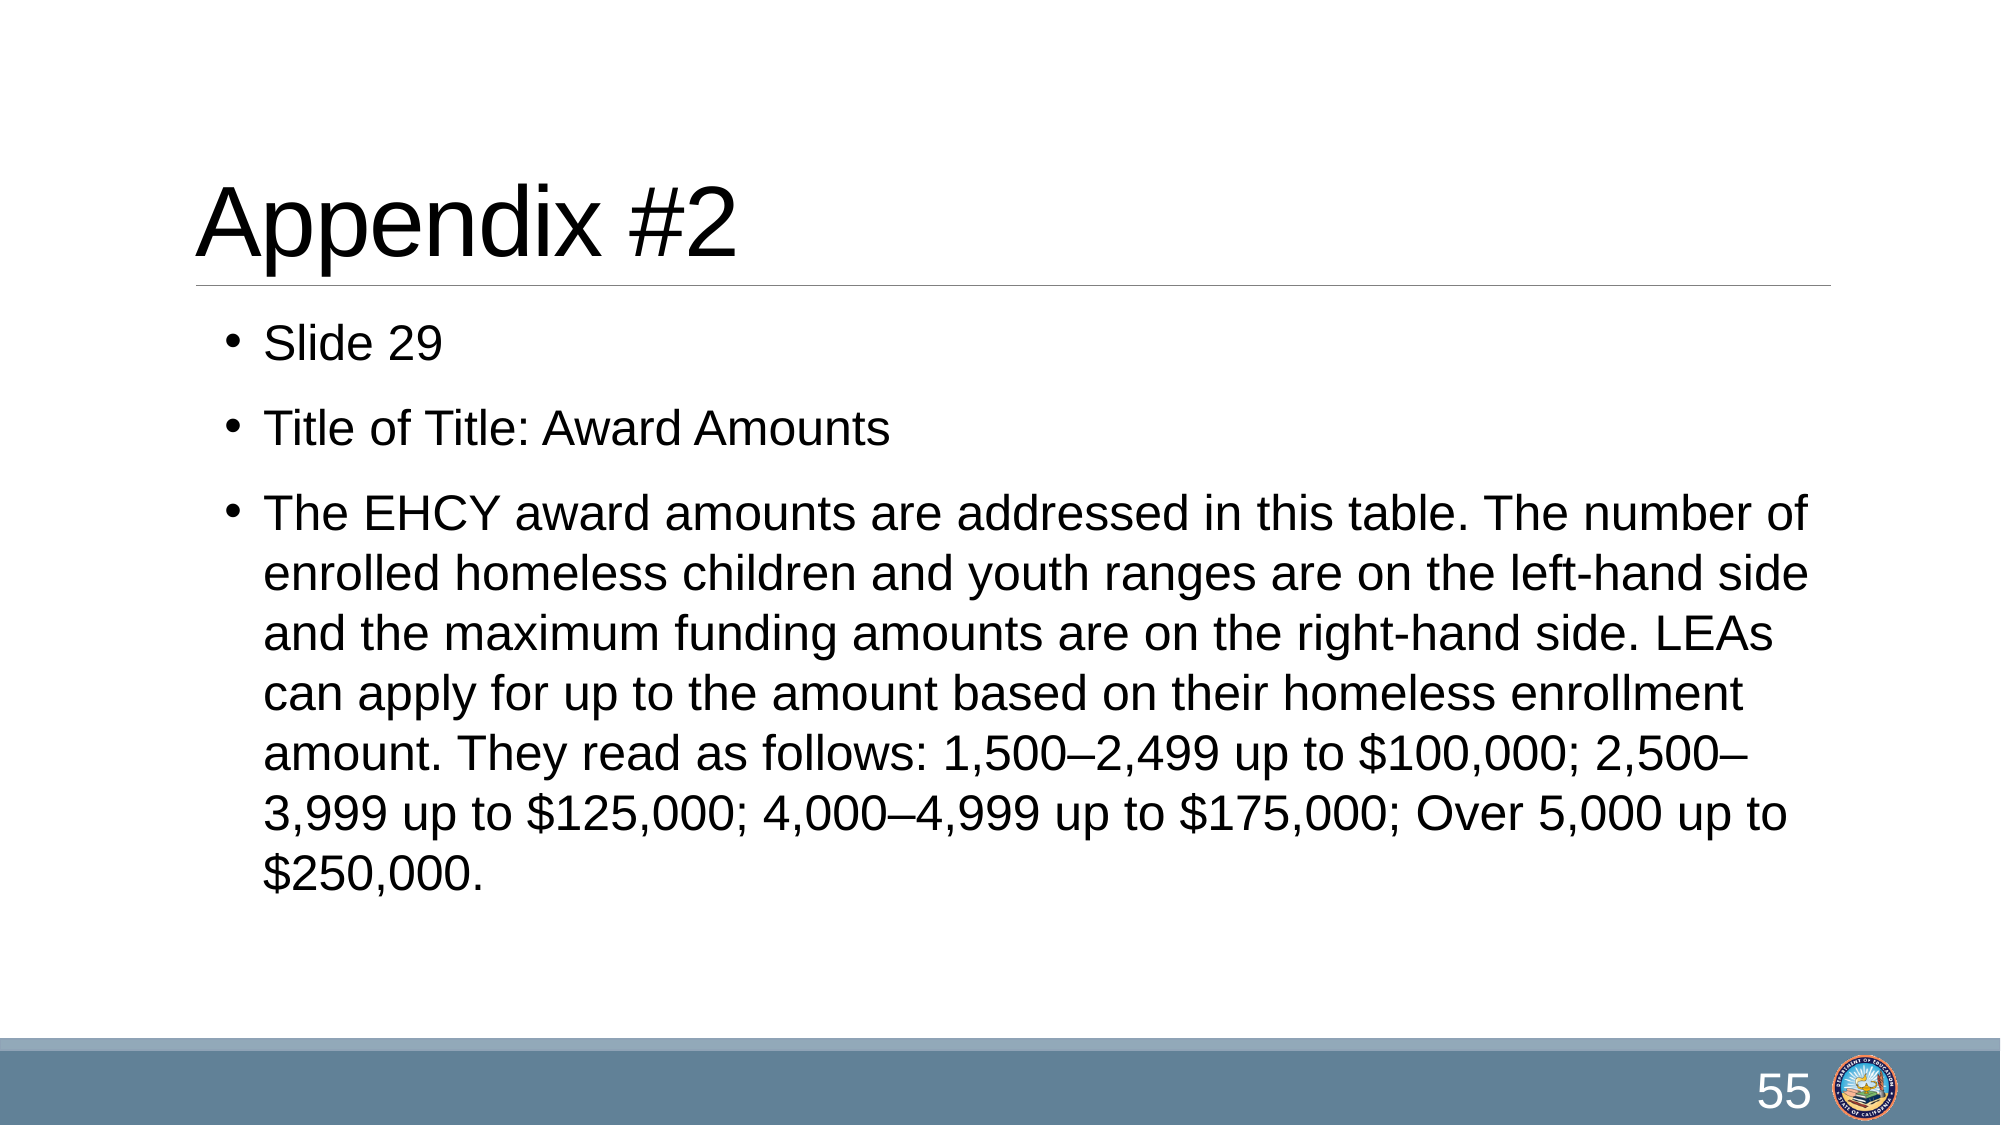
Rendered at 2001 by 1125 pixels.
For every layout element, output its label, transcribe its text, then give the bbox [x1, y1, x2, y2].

list Slide 29 Title of Title: Award Amounts The EHCY award amounts are addressed in this table. The number of enrolled homeless children and youth ranges are on the left-hand side and the maximum funding amounts are on the right-hand side. LEAs can apply for up to the amount based on their homeless enrollment amount. They read as follows: 1,500‒2,499 up to $100,000; 2,500‒3,999 up to $125,000; 4,000‒4,999 up to $175,000; Over 5,000 up to $250,000. [179, 302, 1830, 1018]
title Appendix #2 [179, 47, 1830, 285]
picture [1832, 1055, 1899, 1122]
slide_number 55 [1611, 1059, 1828, 1119]
